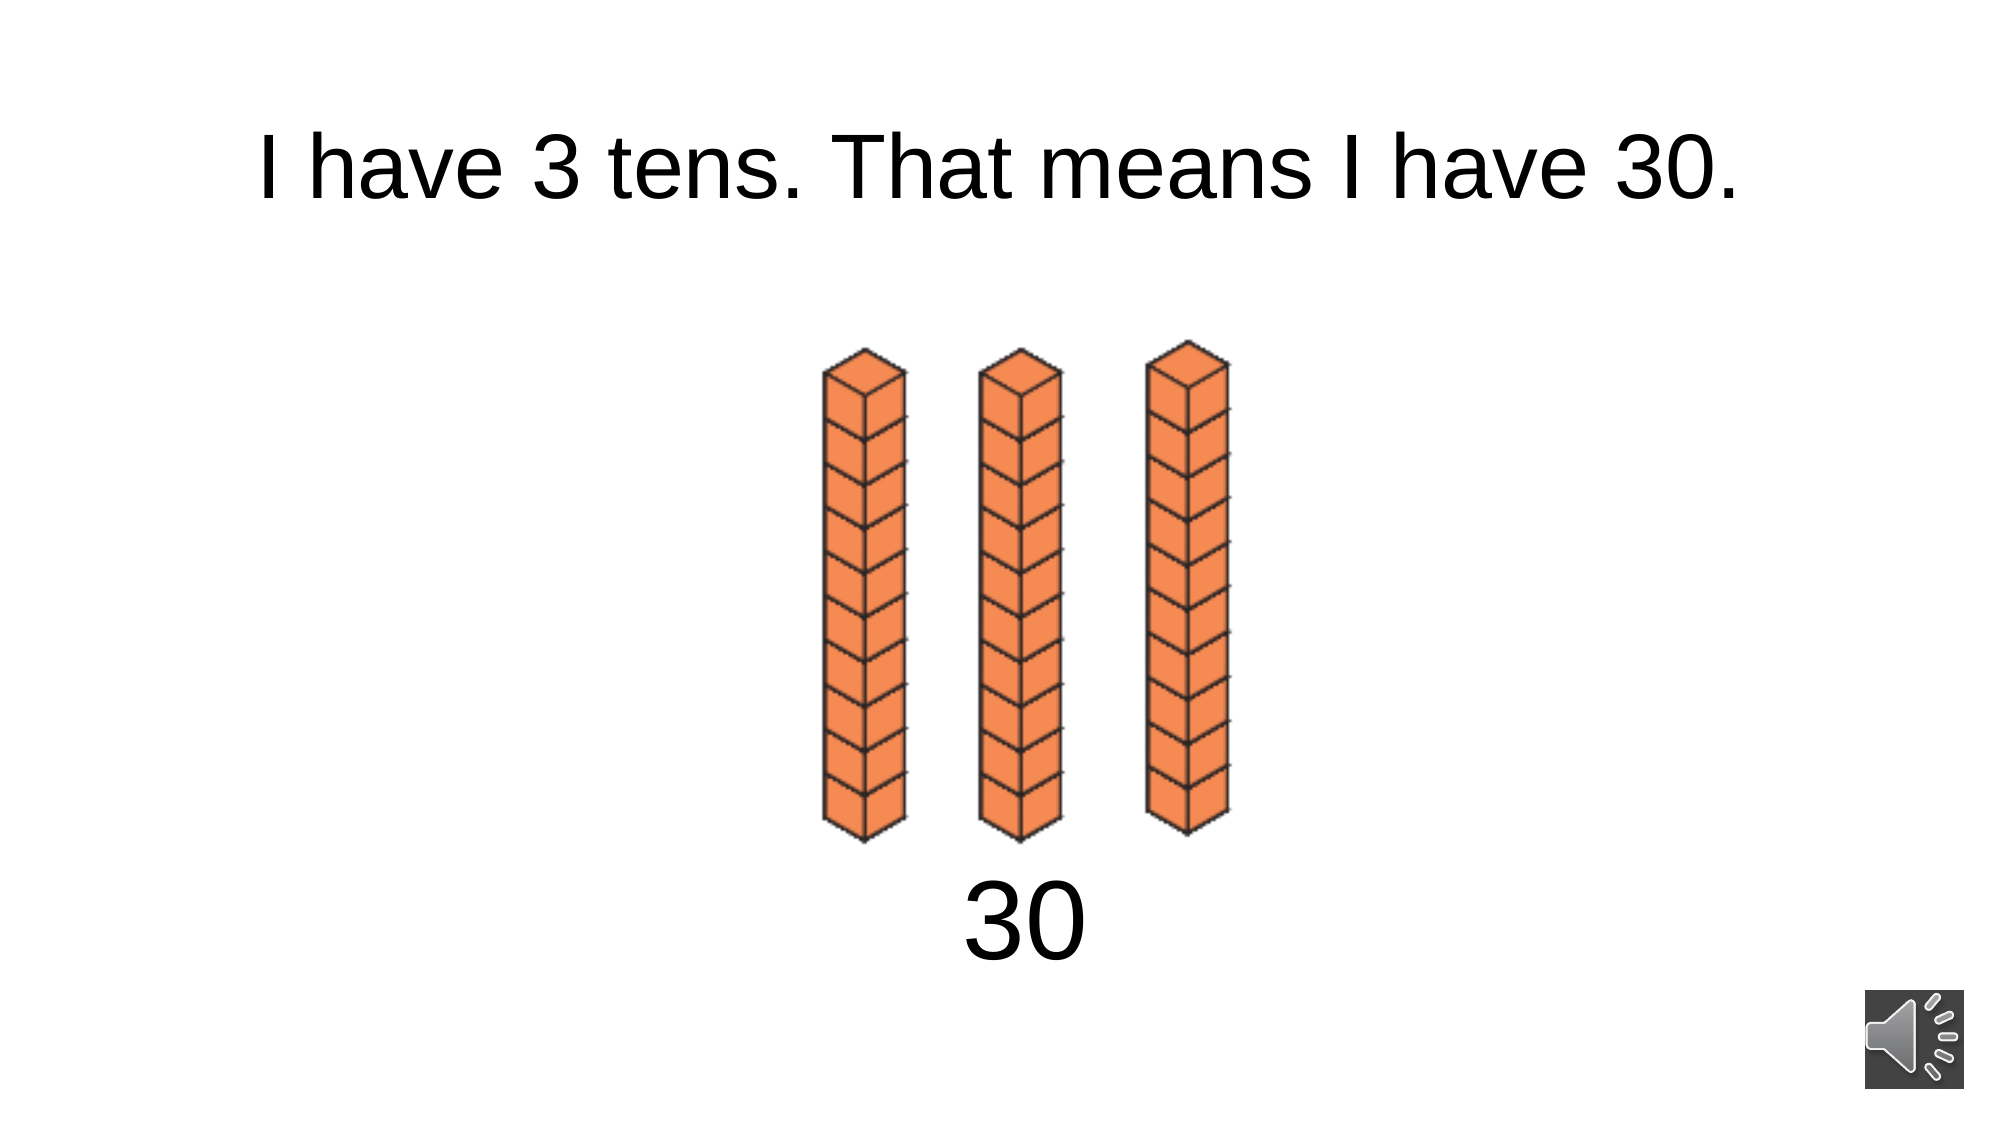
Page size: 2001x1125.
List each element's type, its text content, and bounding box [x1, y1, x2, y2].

text_box 30 [948, 839, 1160, 990]
picture [791, 302, 938, 873]
picture [1864, 989, 1965, 1090]
picture [1115, 294, 1261, 866]
title I have 3 tens. That means I have 30. [137, 59, 1863, 278]
picture [948, 302, 1094, 873]
